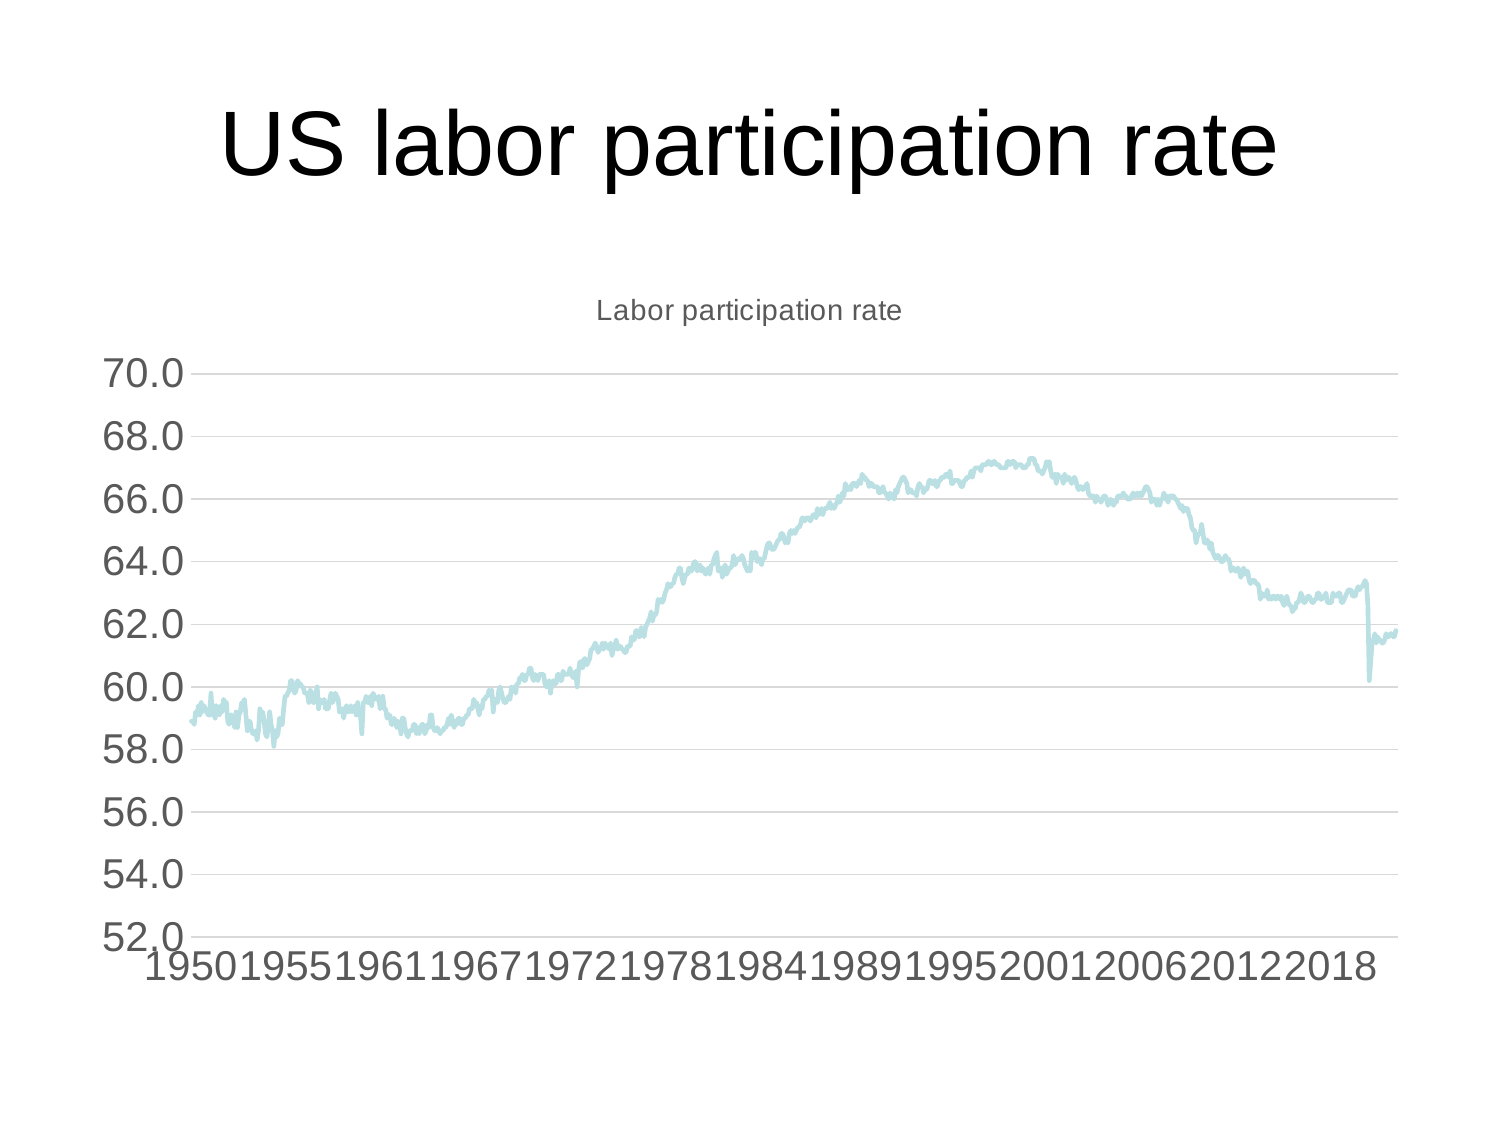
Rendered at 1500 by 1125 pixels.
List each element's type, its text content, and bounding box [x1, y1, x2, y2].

chart [74, 262, 1426, 1006]
title US labor participation rate [75, 45, 1425, 233]
